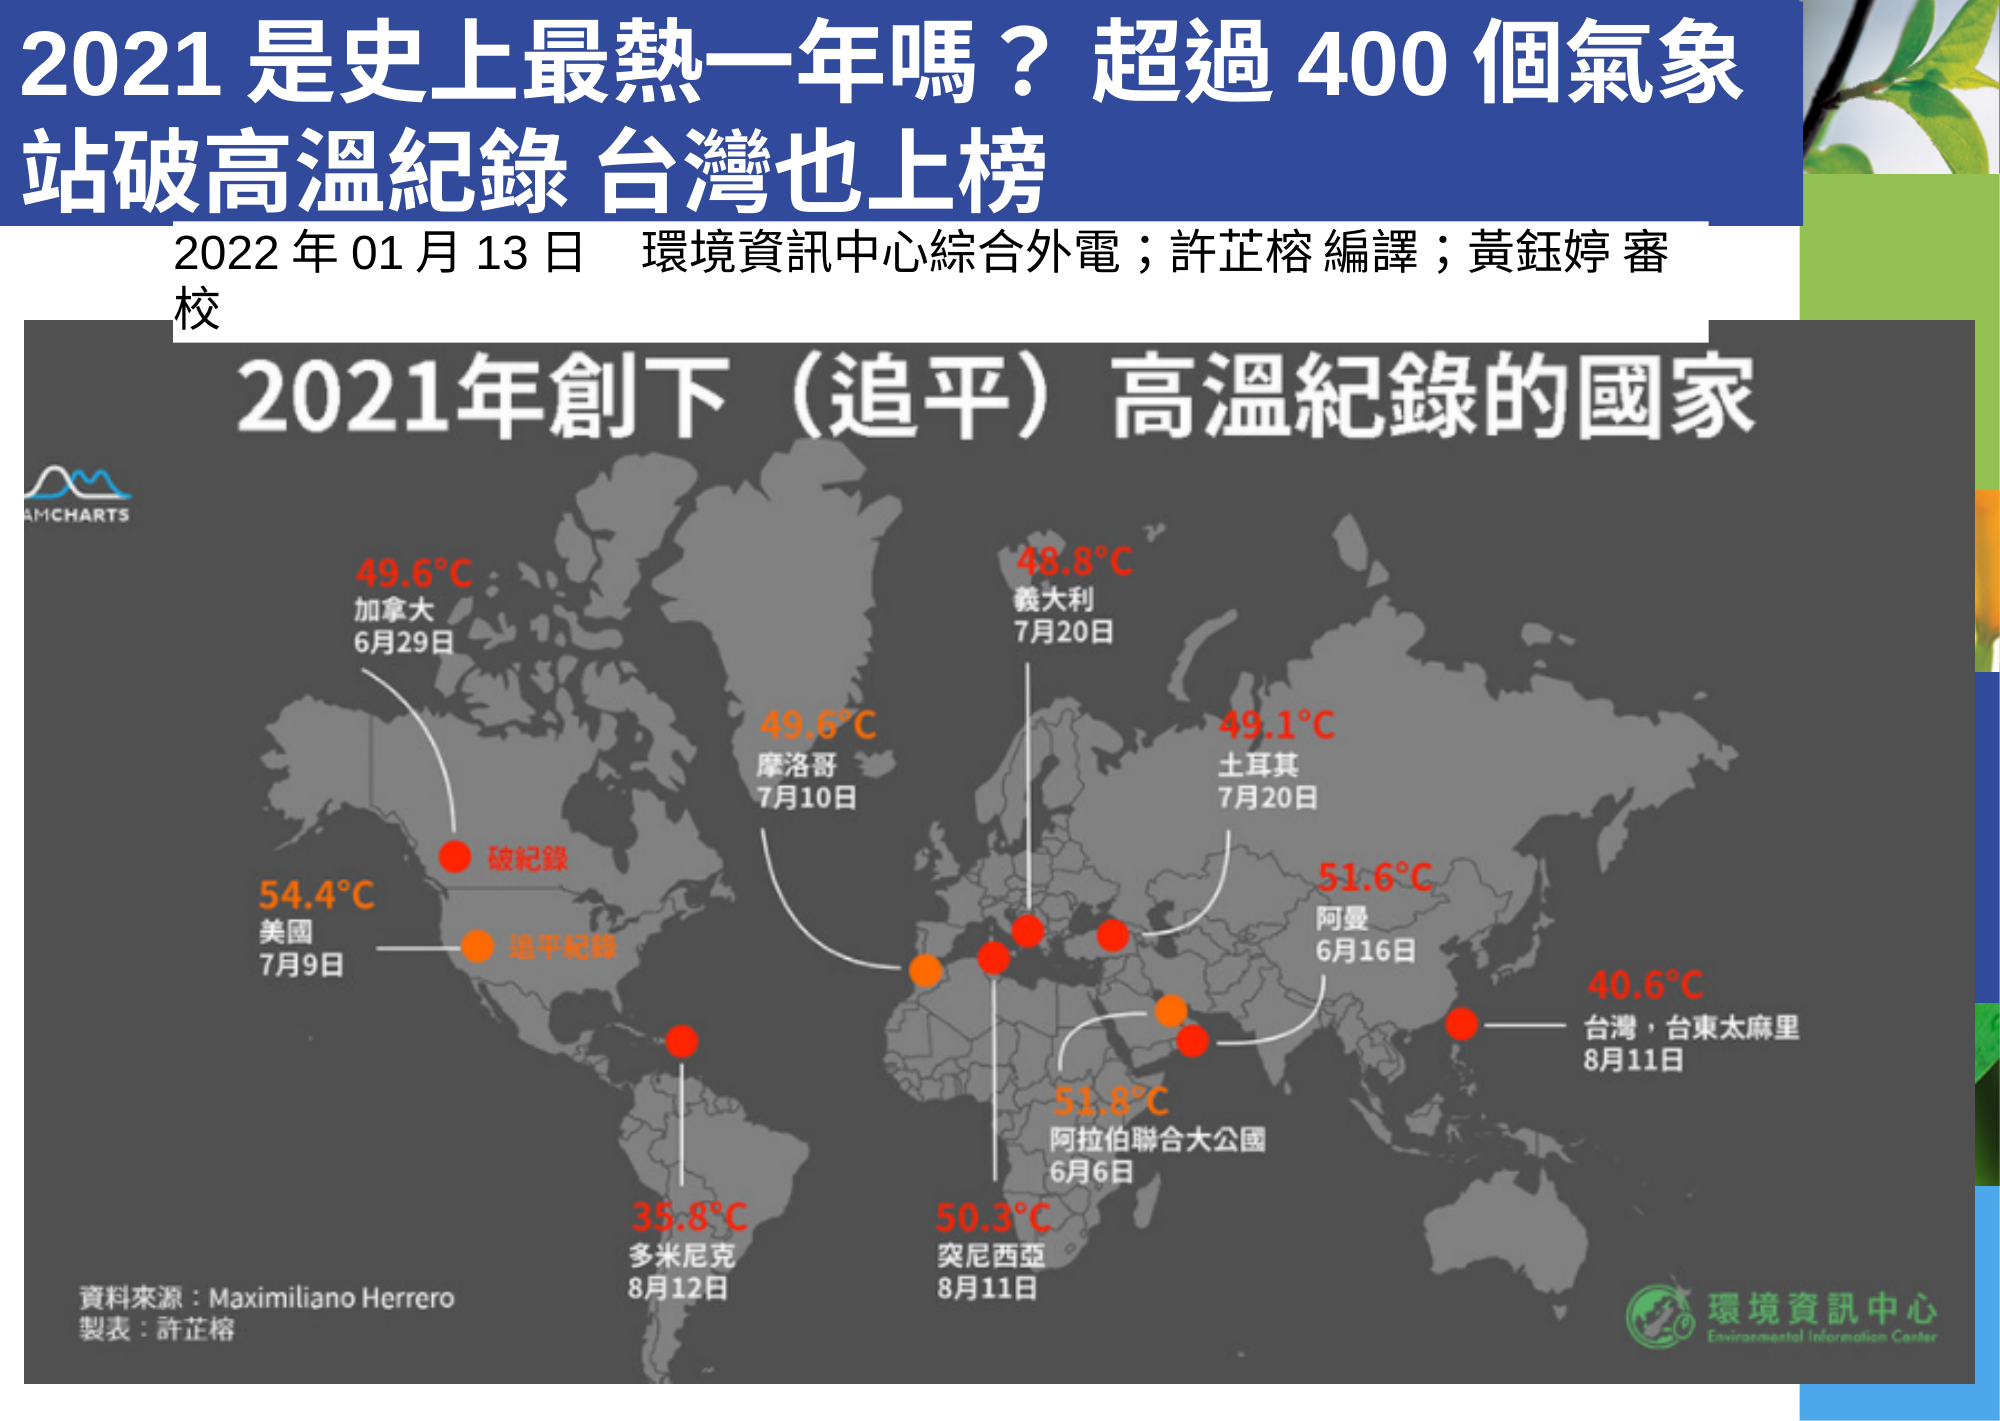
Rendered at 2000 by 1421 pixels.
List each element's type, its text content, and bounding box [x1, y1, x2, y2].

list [24, 320, 1975, 1384]
picture [1975, 490, 2000, 672]
title 2021是史上最熱一年嗎？ 超過400個氣象站破高溫紀錄 台灣也上榜 [0, 1, 1804, 226]
picture [1975, 1003, 2000, 1186]
text_box 2022年01月13日 環境資訊中心綜合外電；許芷榕 編譯；黃鈺婷 審校 [173, 221, 1709, 320]
picture [1799, 0, 1999, 174]
